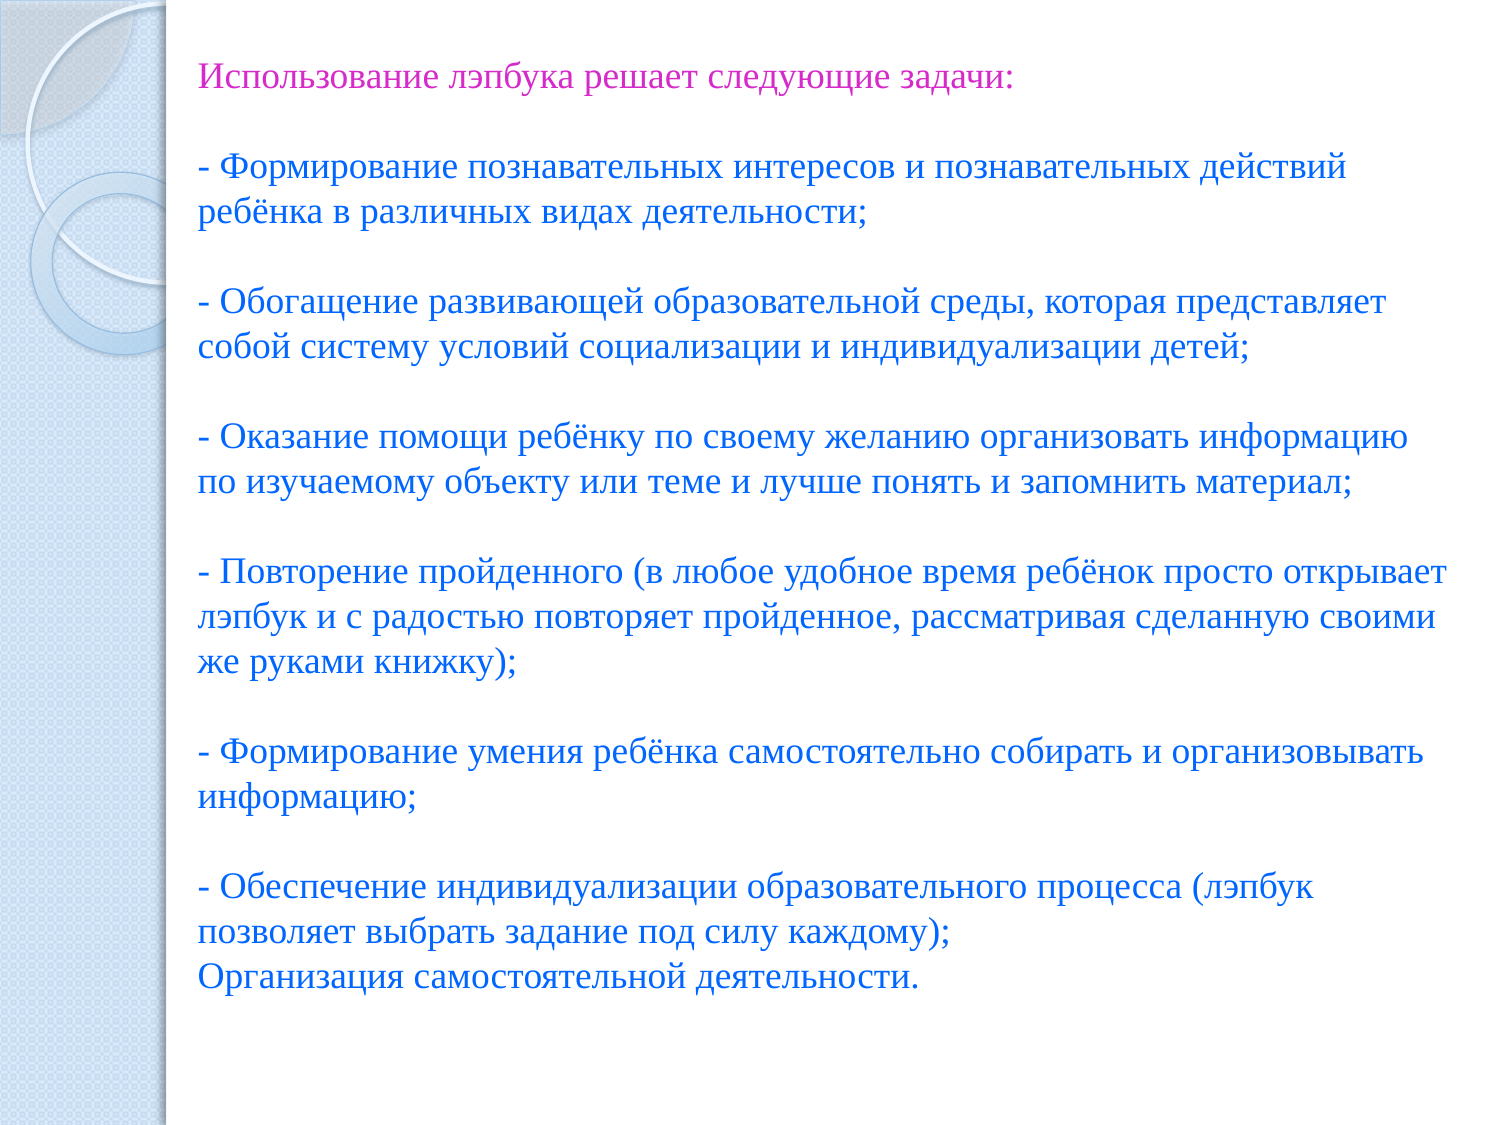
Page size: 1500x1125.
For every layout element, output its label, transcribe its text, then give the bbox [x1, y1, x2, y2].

title Использование лэпбука решает следующие задачи: - Формирование познавательных интересов и познавательных действий ребёнка в различных видах деятельности; - Обогащение развивающей образовательной среды, которая представляет собой систему условий социализации и индивидуализации детей; - Оказание помощи ребёнку по своему желанию организовать информацию по изучаемому объекту или теме и лучше понять и запомнить материал; - Повторение пройденного (в любое удобное время ребёнок просто открывает лэпбук и с радостью повторяет пройденное, рассматривая сделанную своими же руками книжку); - Формирование умения ребёнка самостоятельно собирать и организовывать информацию; - Обеспечение индивидуализации образовательного процесса (лэпбук позволяет выбрать задание под силу каждому); Организация самостоятельной деятельности. [183, 45, 1466, 1047]
